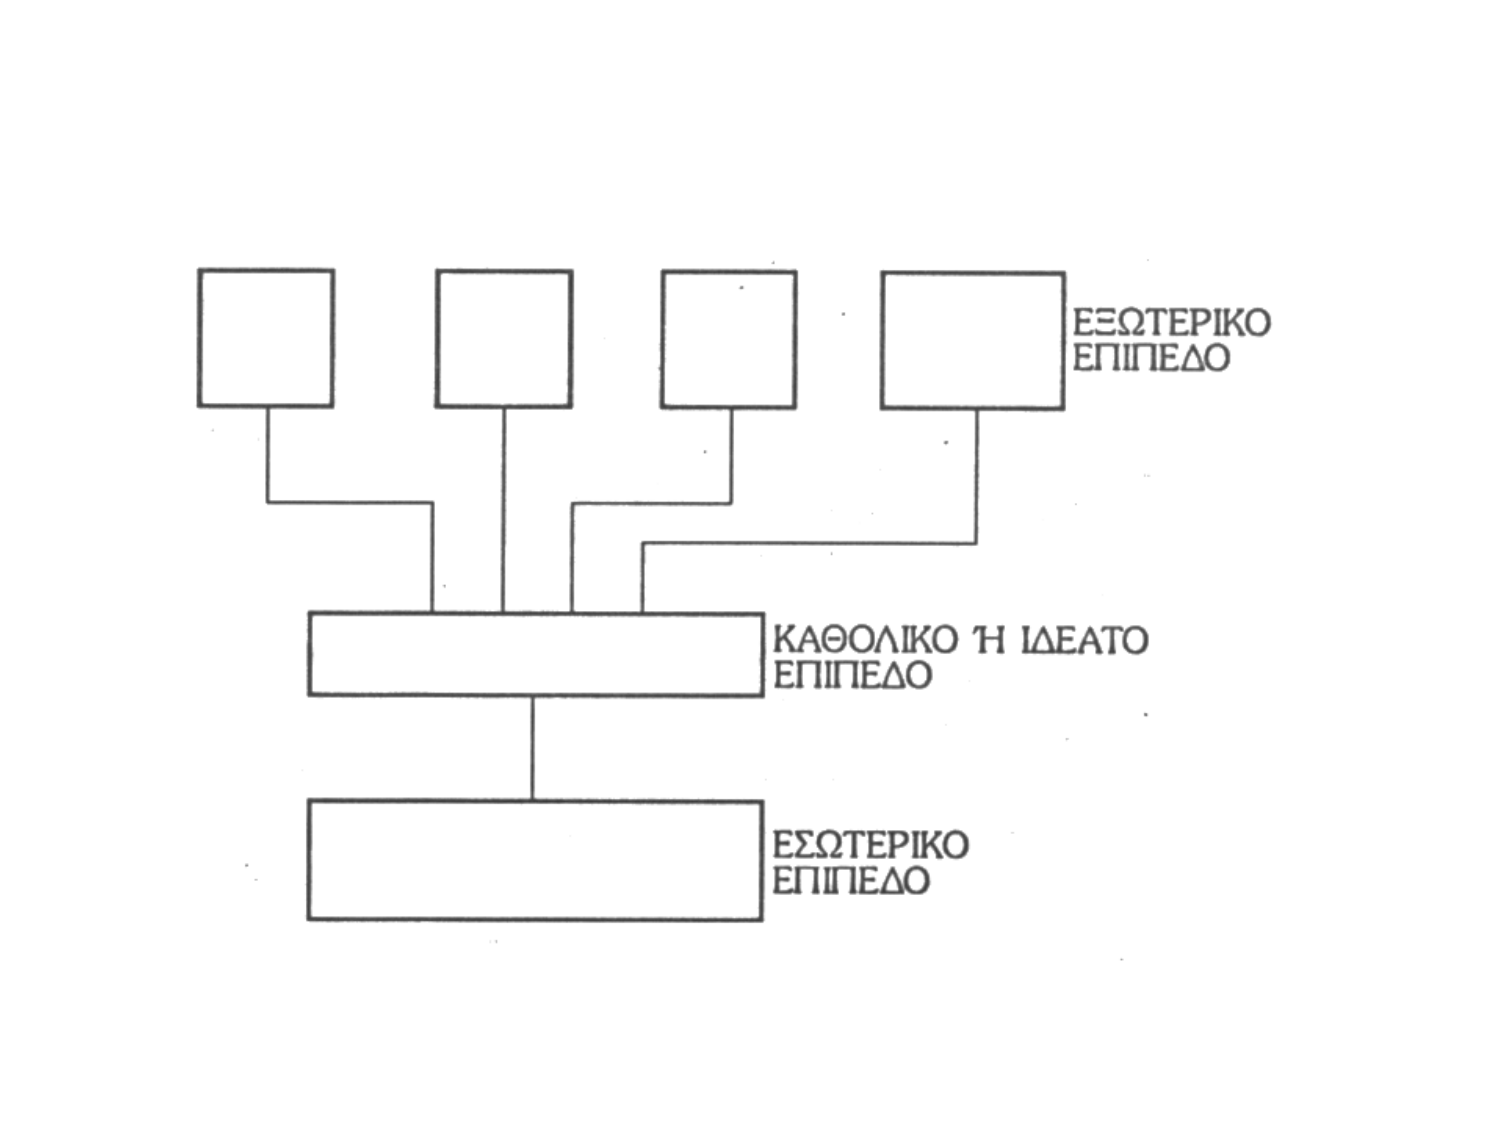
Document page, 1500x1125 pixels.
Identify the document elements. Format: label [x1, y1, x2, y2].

text_box [128, 222, 1326, 981]
